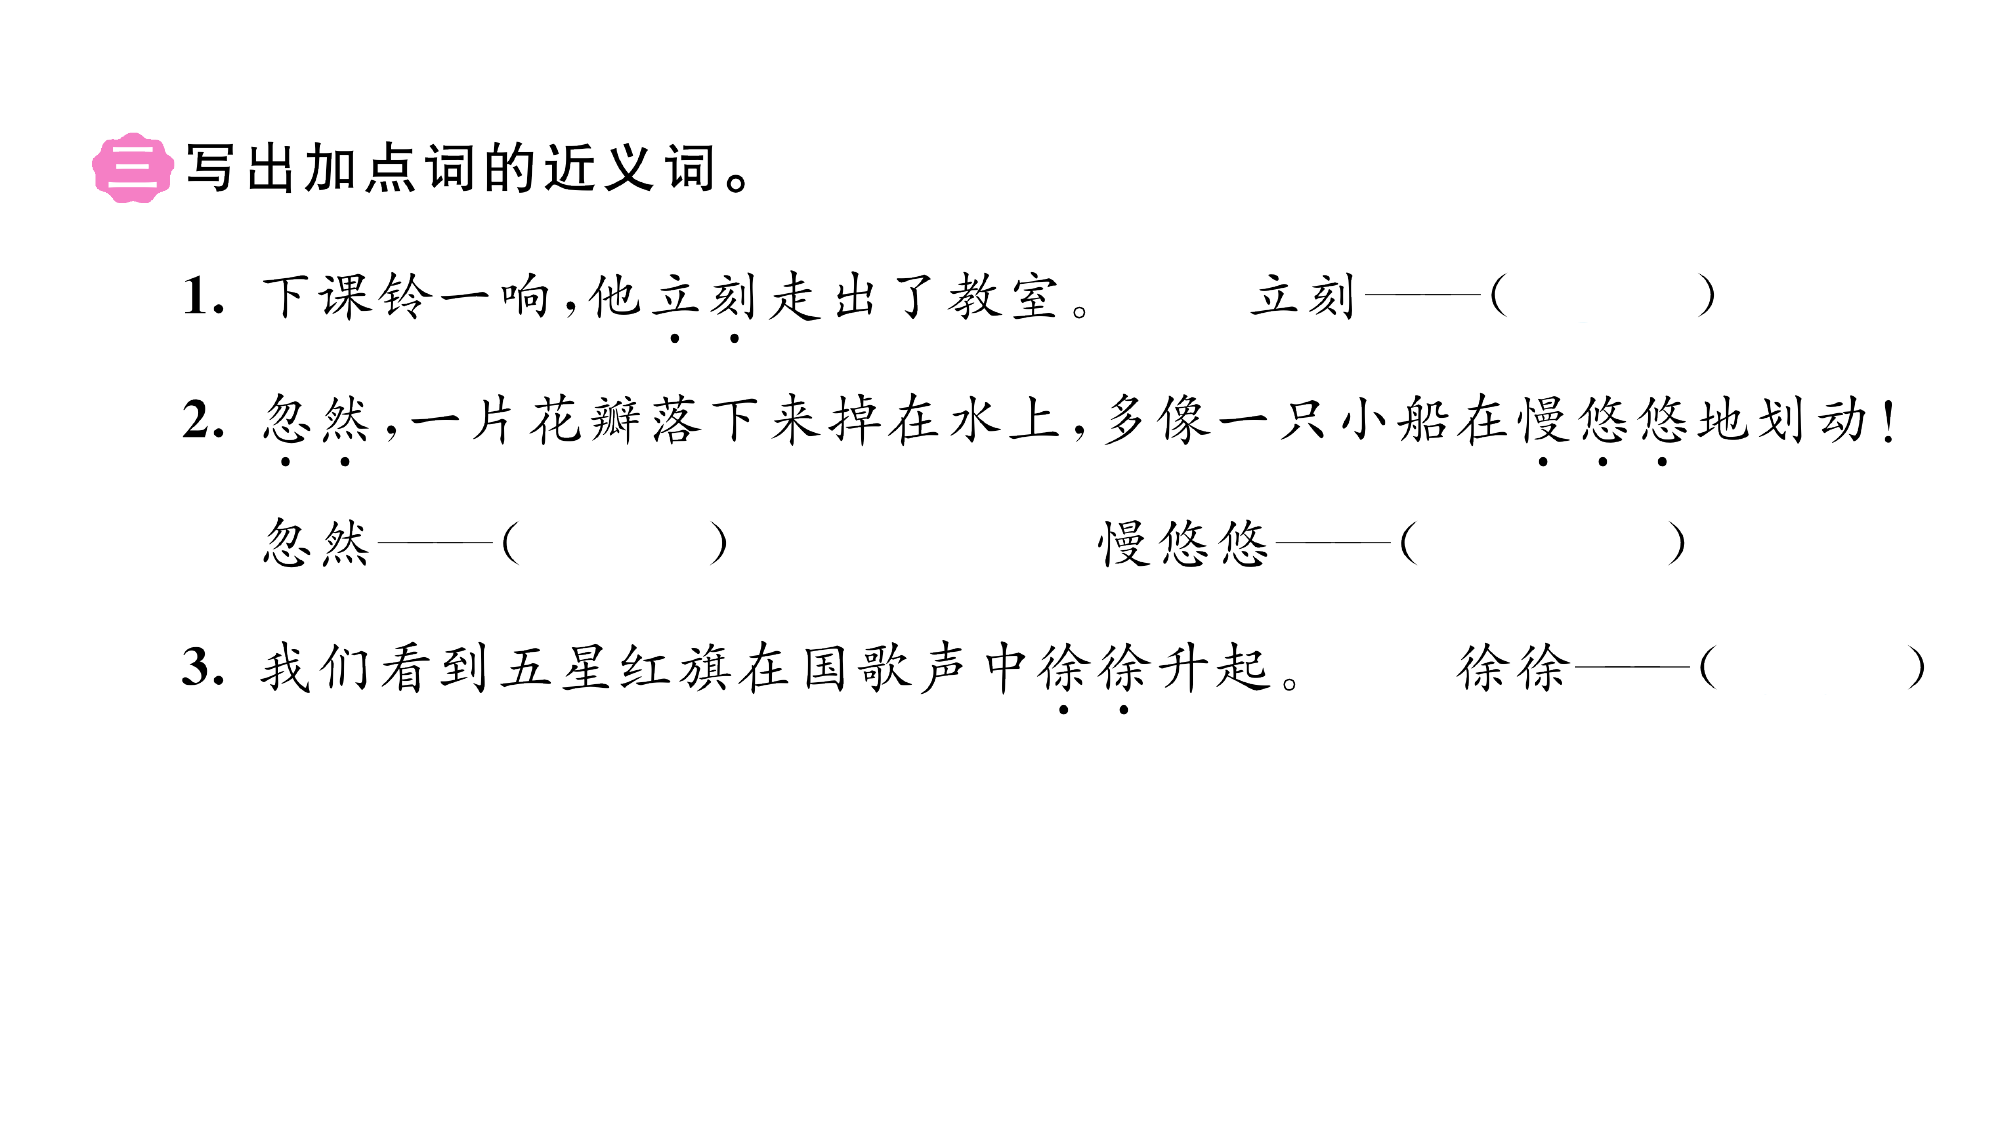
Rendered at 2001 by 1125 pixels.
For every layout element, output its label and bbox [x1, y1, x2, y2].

picture [88, 118, 1979, 747]
